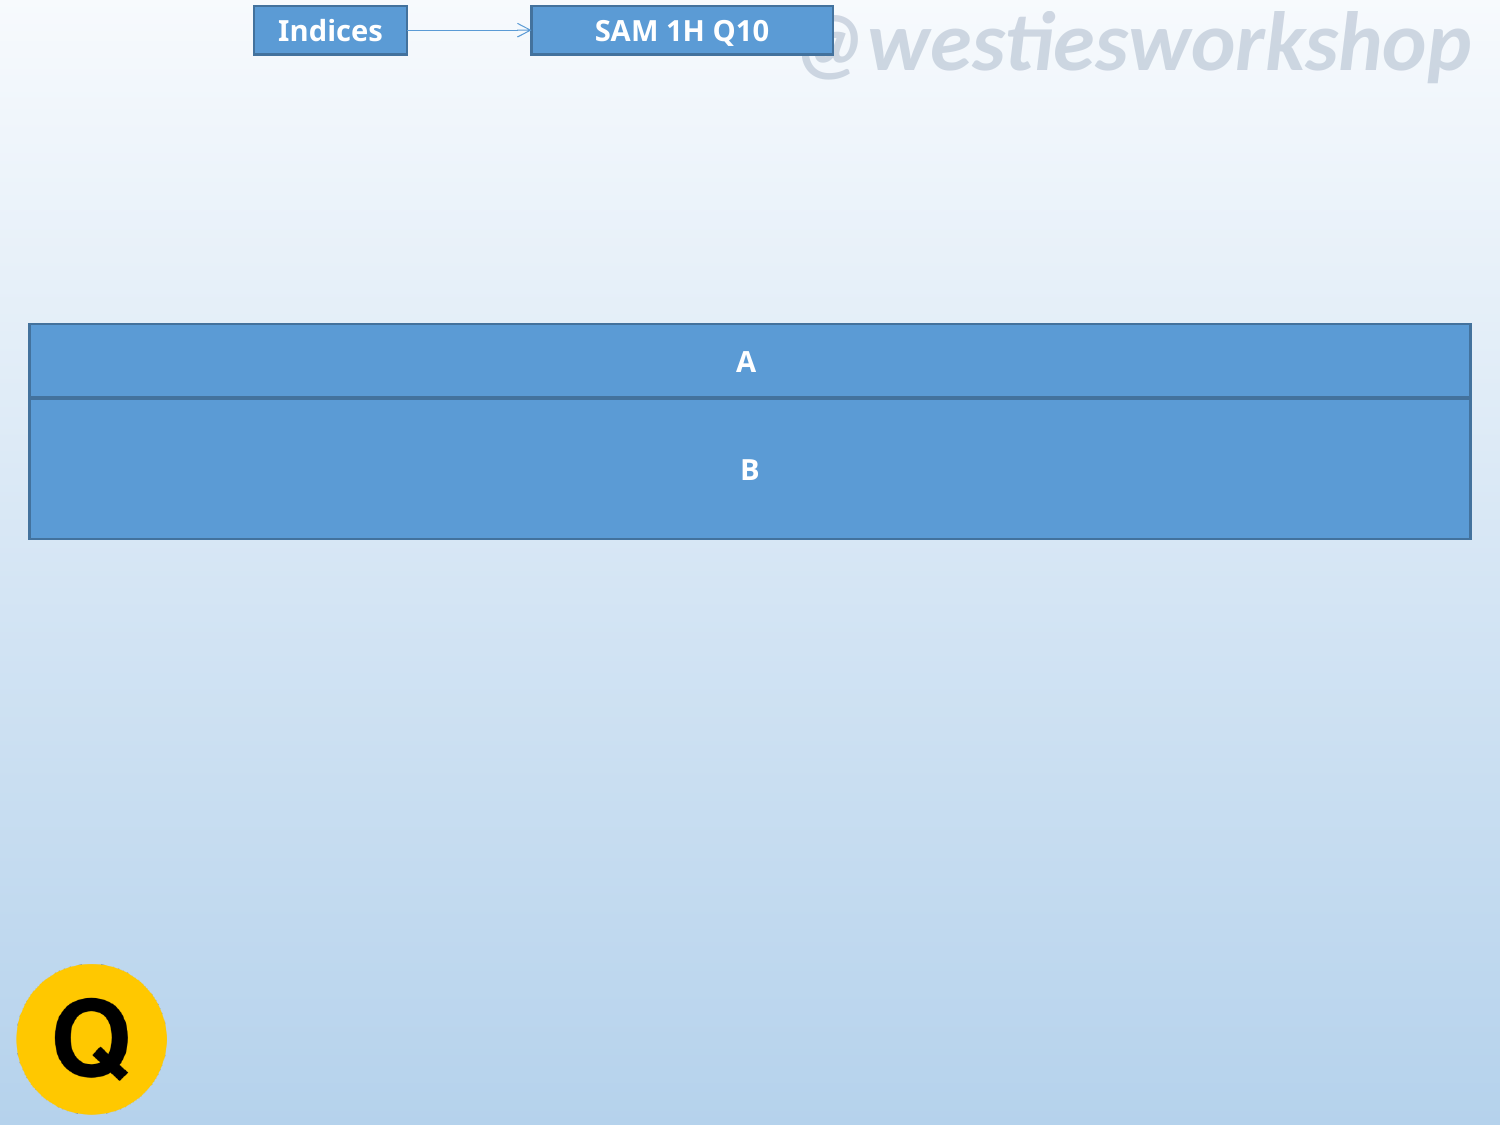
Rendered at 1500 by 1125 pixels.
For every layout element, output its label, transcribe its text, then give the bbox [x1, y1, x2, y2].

picture [29, 326, 1471, 538]
text_box SAM 1H Q10 [530, 5, 834, 56]
text_box A [28, 323, 1472, 398]
picture [0, 940, 191, 1125]
text_box Indices [253, 5, 408, 56]
